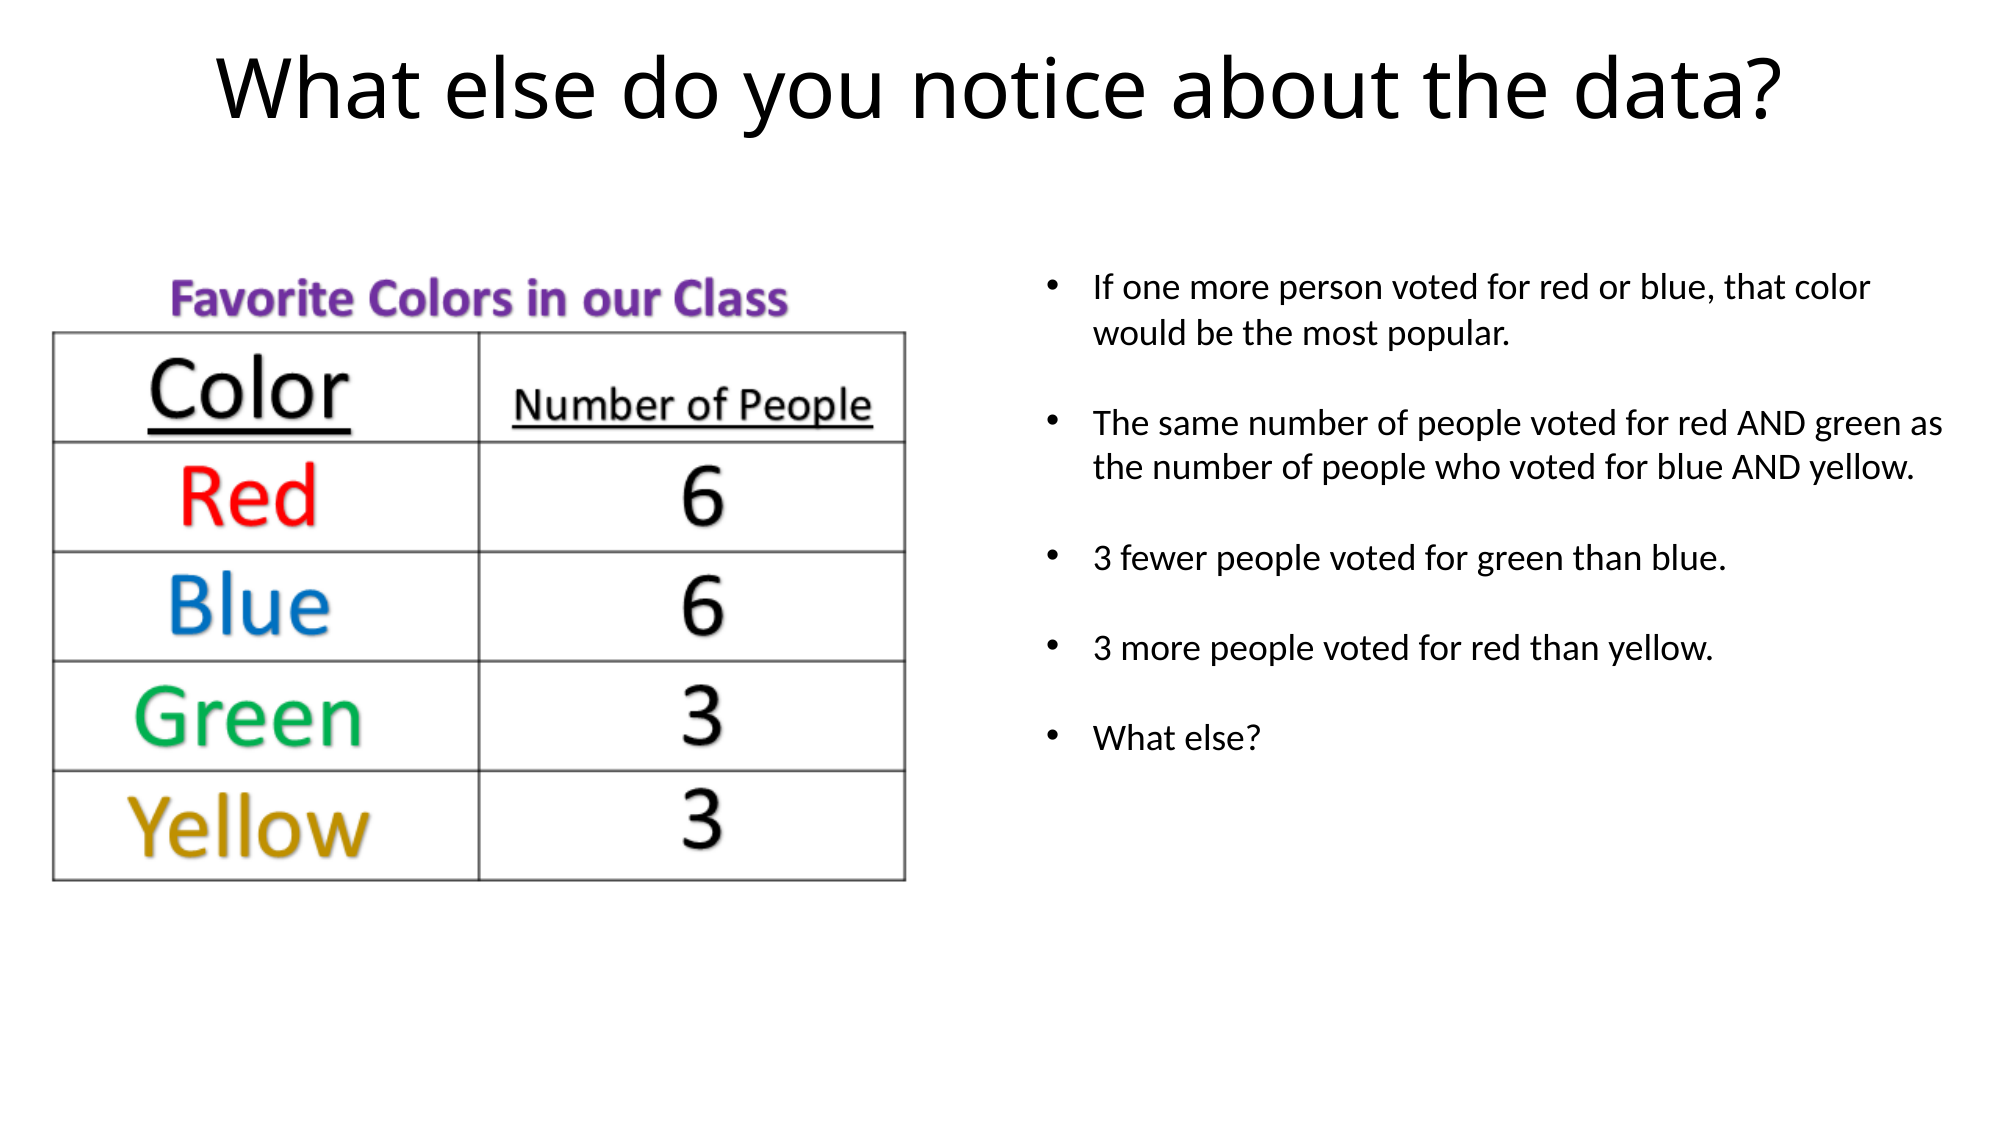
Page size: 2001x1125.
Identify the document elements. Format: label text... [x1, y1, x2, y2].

text_box If one more person voted for red or blue, that color would be the most popular. The same number of people voted for red AND green as the number of people who voted for blue AND yellow. 3 fewer people voted for green than blue. 3 more people voted for red than yellow. What else? [1031, 255, 1964, 765]
picture [43, 255, 919, 888]
title What else do you notice about the data? [137, 20, 1863, 163]
